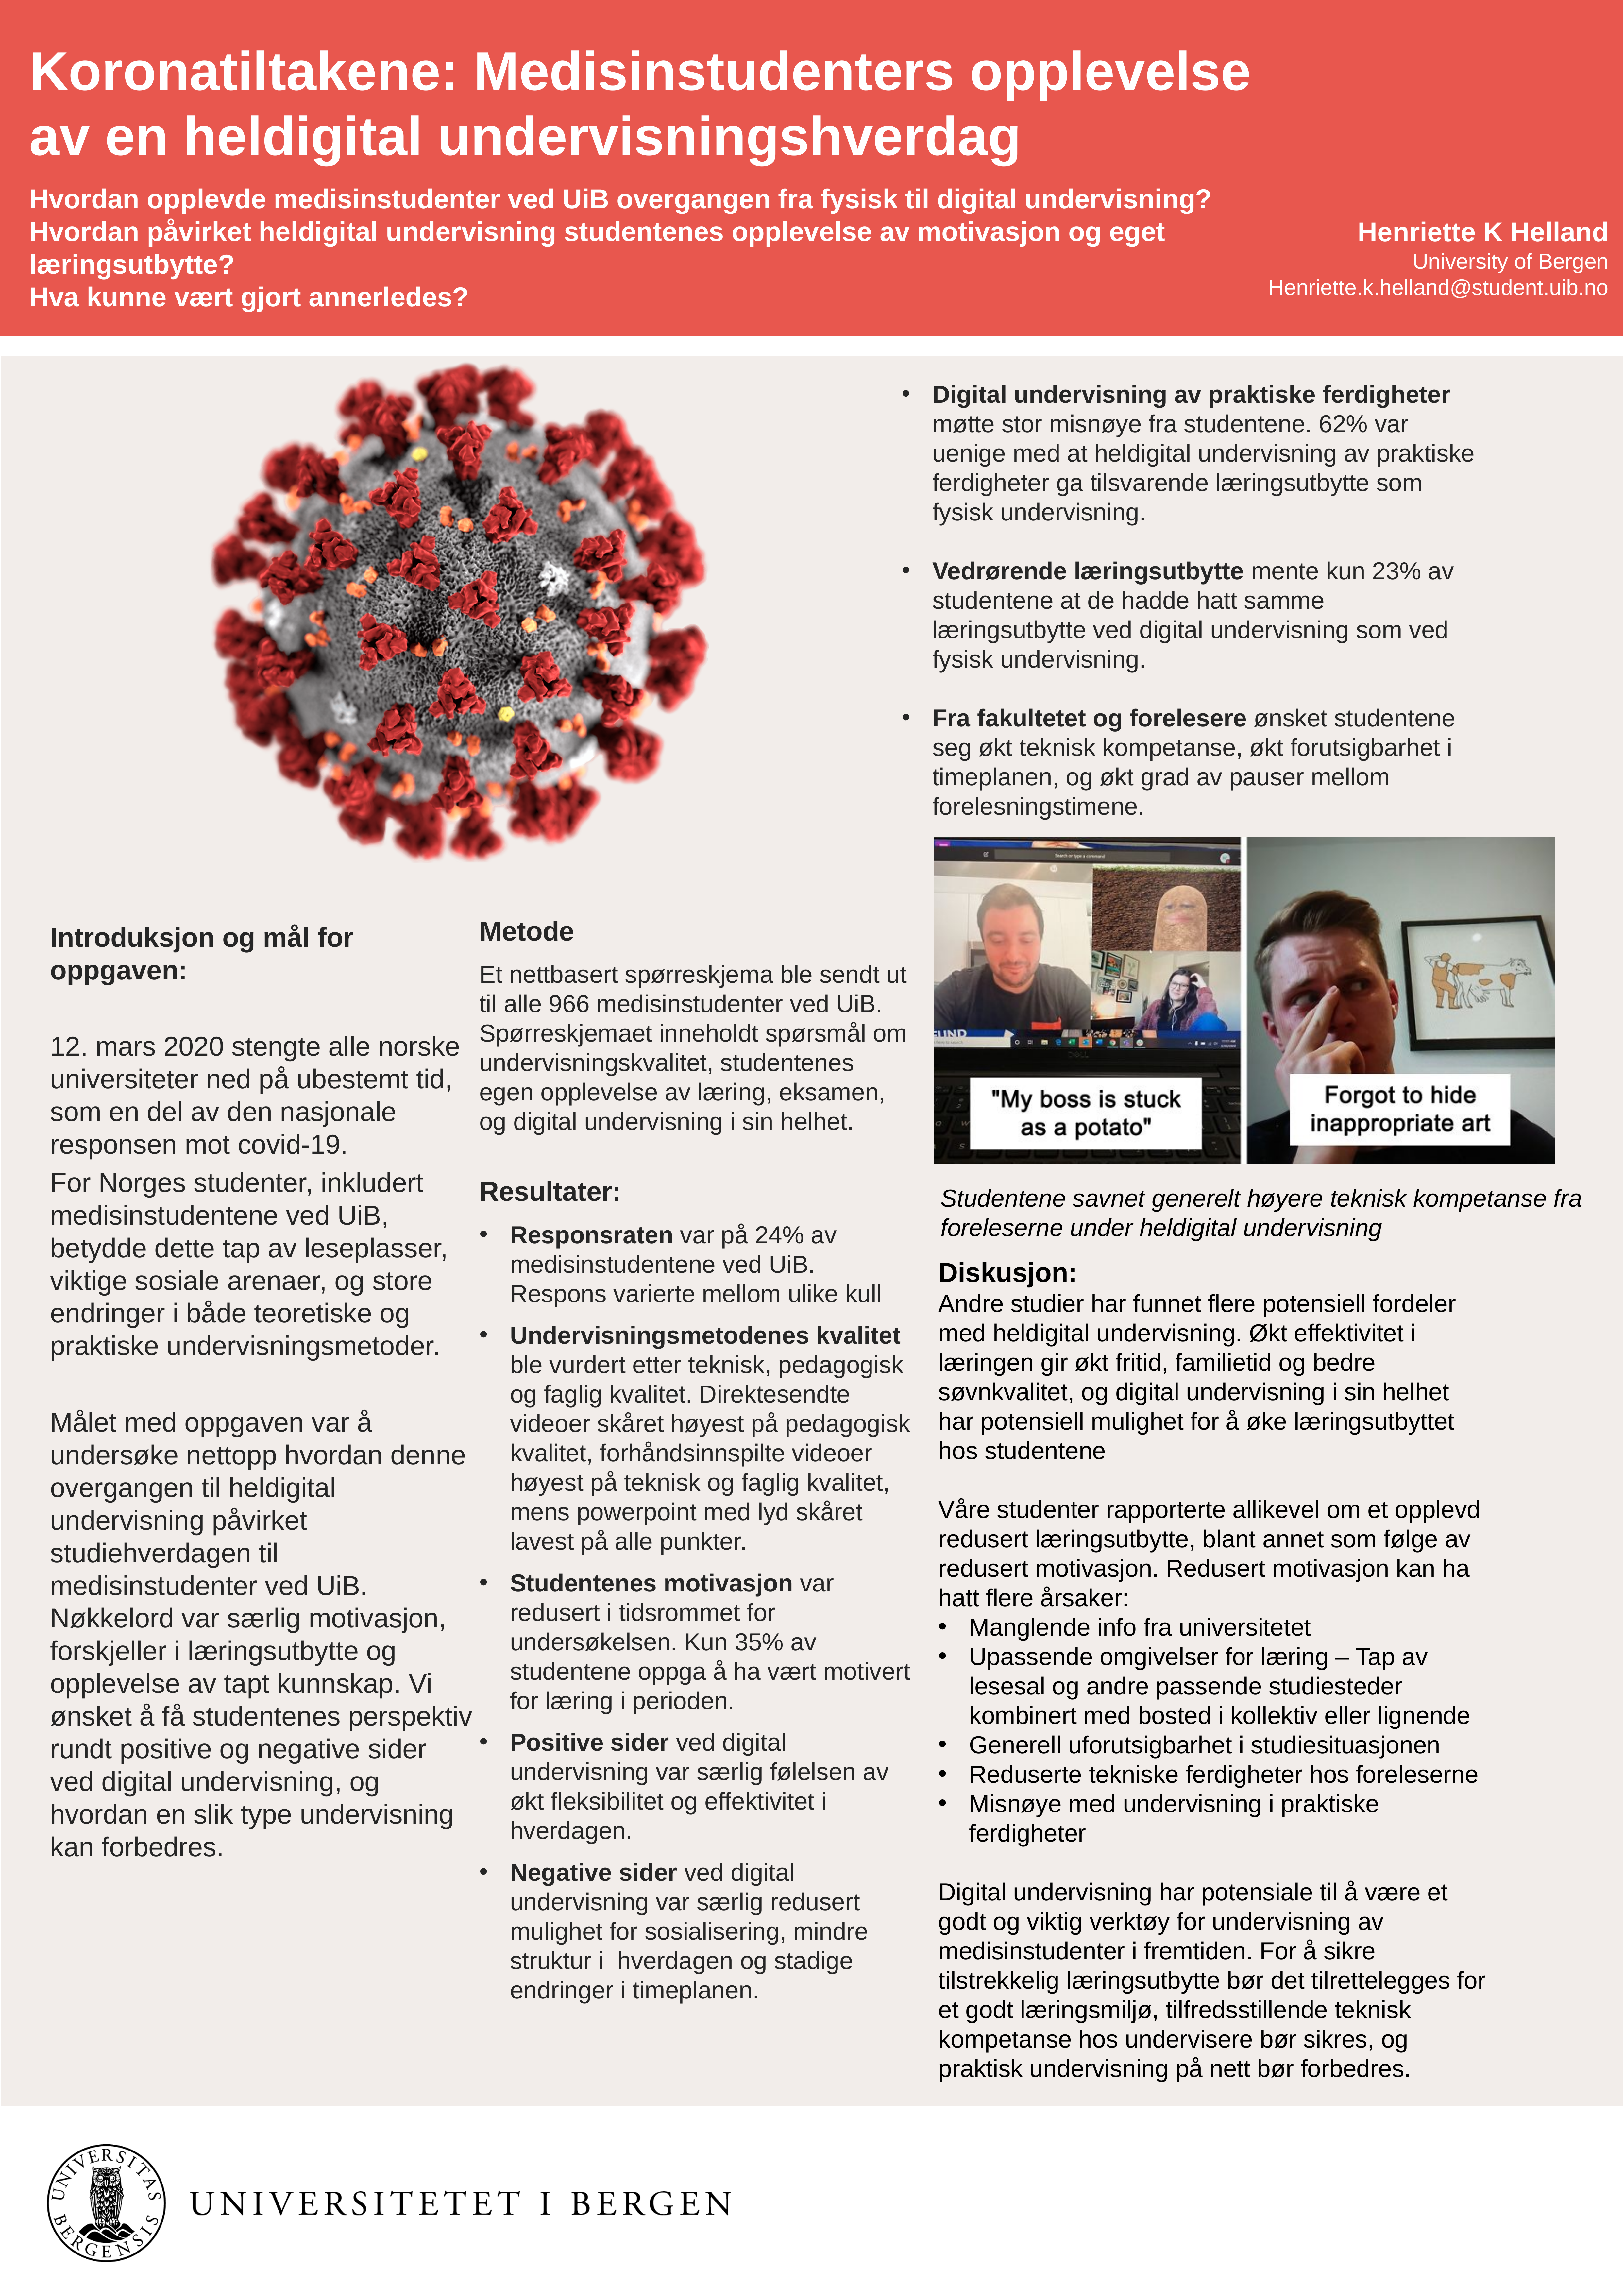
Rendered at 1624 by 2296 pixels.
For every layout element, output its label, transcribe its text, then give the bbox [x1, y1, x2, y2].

text_box Metode Et nettbasert spørreskjema ble sendt ut til alle 966 medisinstudenter ved UiB. Spørreskjemaet inneholdt spørsmål om undervisningskvalitet, studentenes egen opplevelse av læring, eksamen, og digital undervisning i sin helhet. [479, 911, 919, 1137]
text_box Digital undervisning av praktiske ferdigheter møtte stor misnøye fra studentene. 62% var uenige med at heldigital undervisning av praktiske ferdigheter ga tilsvarende læringsutbytte som fysisk undervisning. Vedrørende læringsutbytte mente kun 23% av studentene at de hadde hatt samme læringsutbytte ved digital undervisning som ved fysisk undervisning. Fra fakultetet og forelesere ønsket studentene seg økt teknisk kompetanse, økt forutsigbarhet i timeplanen, og økt grad av pauser mellom forelesningstimene. [892, 376, 1493, 822]
picture [208, 361, 710, 863]
text_box Koronatiltakene: Medisinstudenters opplevelse av en heldigital undervisningshverdag [29, 33, 1325, 169]
text_box Henriette K Helland University of Bergen Henriette.k.helland@student.uib.no [1263, 212, 1609, 328]
text_box Hvordan opplevde medisinstudenter ved UiB overgangen fra fysisk til digital undervisning? Hvordan påvirket heldigital undervisning studentenes opplevelse av motivasjon og eget læringsutbytte? Hva kunne vært gjort annerledes? [29, 179, 1278, 315]
text_box Introduksjon og mål for oppgaven: 12. mars 2020 stengte alle norske universiteter ned på ubestemt tid, som en del av den nasjonale responsen mot covid-19. For Norges studenter, inkludert medisinstudentene ved UiB, betydde dette tap av leseplasser, viktige sosiale arenaer, og store endringer i både teoretiske og praktiske undervisningsmetoder. Målet med oppgaven var å undersøke nettopp hvordan denne overgangen til heldigital undervisning påvirket studiehverdagen til medisinstudenter ved UiB. Nøkkelord var særlig motivasjon, forskjeller i læringsutbytte og opplevelse av tapt kunnskap. Vi ønsket å få studentenes perspektiv rundt positive og negative sider ved digital undervisning, og hvordan en slik type undervisning kan forbedres. [50, 917, 483, 1864]
text_box Studentene savnet generelt høyere teknisk kompetanse fra foreleserne under heldigital undervisning [936, 1180, 1624, 1244]
text_box Resultater: Responsraten var på 24% av medisinstudentene ved UiB. Respons varierte mellom ulike kull Undervisningsmetodenes kvalitet ble vurdert etter teknisk, pedagogisk og faglig kvalitet. Direktesendte videoer skåret høyest på pedagogisk kvalitet, forhåndsinnspilte videoer høyest på teknisk og faglig kvalitet, mens powerpoint med lyd skåret lavest på alle punkter. Studentenes motivasjon var redusert i tidsrommet for undersøkelsen. Kun 35% av studentene oppga å ha vært motivert for læring i perioden. Positive sider ved digital undervisning var særlig følelsen av økt fleksibilitet og effektivitet i hverdagen. Negative sider ved digital undervisning var særlig redusert mulighet for sosialisering, mindre struktur i hverdagen og stadige endringer i timeplanen. [479, 1171, 926, 2296]
picture [47, 2144, 479, 2262]
picture [934, 837, 1555, 1164]
text_box Diskusjon: Andre studier har funnet flere potensiell fordeler med heldigital undervisning. Økt effektivitet i læringen gir økt fritid, familietid og bedre søvnkvalitet, og digital undervisning i sin helhet har potensiell mulighet for å øke læringsutbyttet hos studentene Våre studenter rapporterte allikevel om et opplevd redusert læringsutbytte, blant annet som følge av redusert motivasjon. Redusert motivasjon kan ha hatt flere årsaker: Manglende info fra universitetet Upassende omgivelser for læring – Tap av lesesal og andre passende studiesteder kombinert med bosted i kollektiv eller lignende Generell uforutsigbarhet i studiesituasjonen Reduserte tekniske ferdigheter hos foreleserne Misnøye med undervisning i praktiske ferdigheter Digital undervisning har potensiale til å være et godt og viktig verktøy for undervisning av medisinstudenter i fremtiden. For å sikre tilstrekkelig læringsutbytte bør det tilrettelegges for et godt læringsmiljø, tilfredsstillende teknisk kompetanse hos undervisere bør sikres, og praktisk undervisning på nett bør forbedres. [934, 1252, 1493, 2117]
